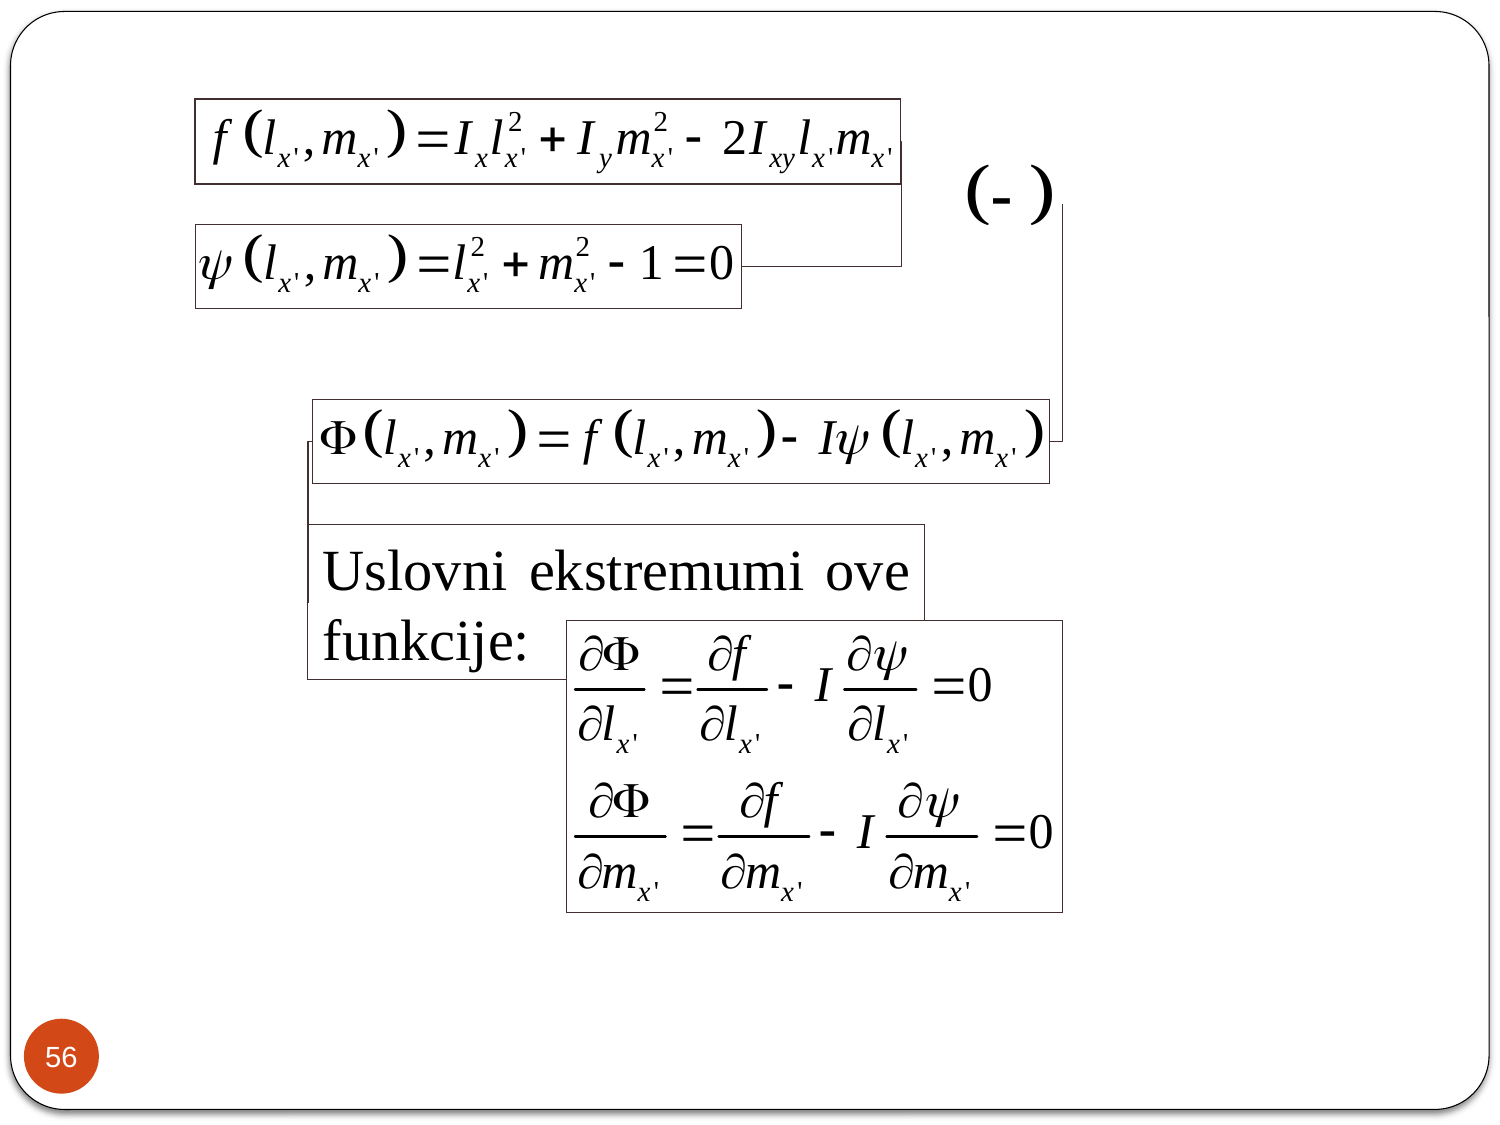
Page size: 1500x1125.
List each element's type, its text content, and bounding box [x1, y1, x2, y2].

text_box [312, 399, 1051, 484]
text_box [741, 141, 901, 267]
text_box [566, 620, 1063, 913]
text_box Uslovni ekstremumi ove funkcije: [307, 524, 925, 680]
slide_number 56 [23, 1018, 99, 1094]
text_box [307, 441, 313, 604]
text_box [195, 224, 742, 309]
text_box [1049, 203, 1063, 442]
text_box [195, 99, 901, 184]
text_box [958, 151, 1063, 257]
